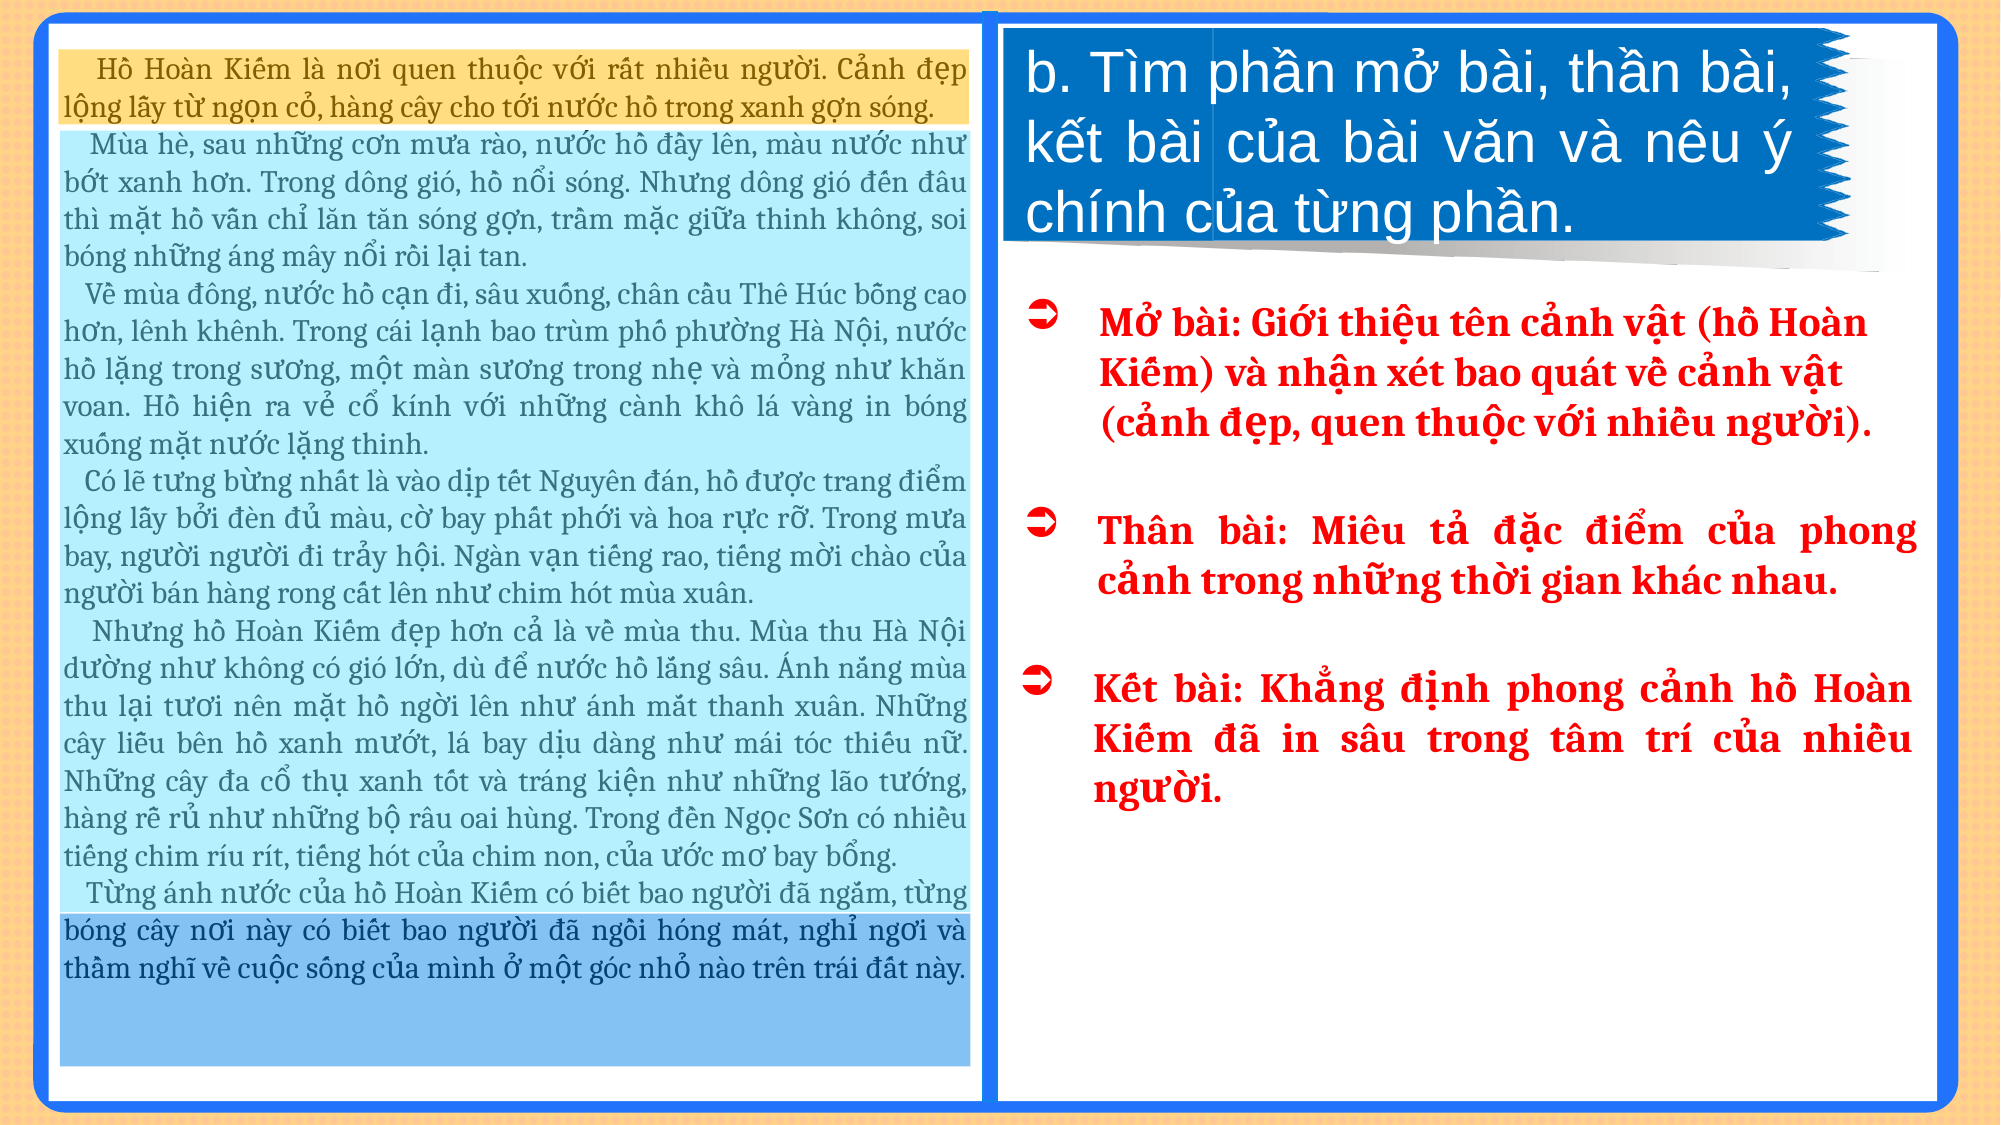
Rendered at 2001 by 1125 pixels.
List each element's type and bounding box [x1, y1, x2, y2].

text_box [33, 12, 1959, 1113]
picture [0, 0, 2001, 1125]
